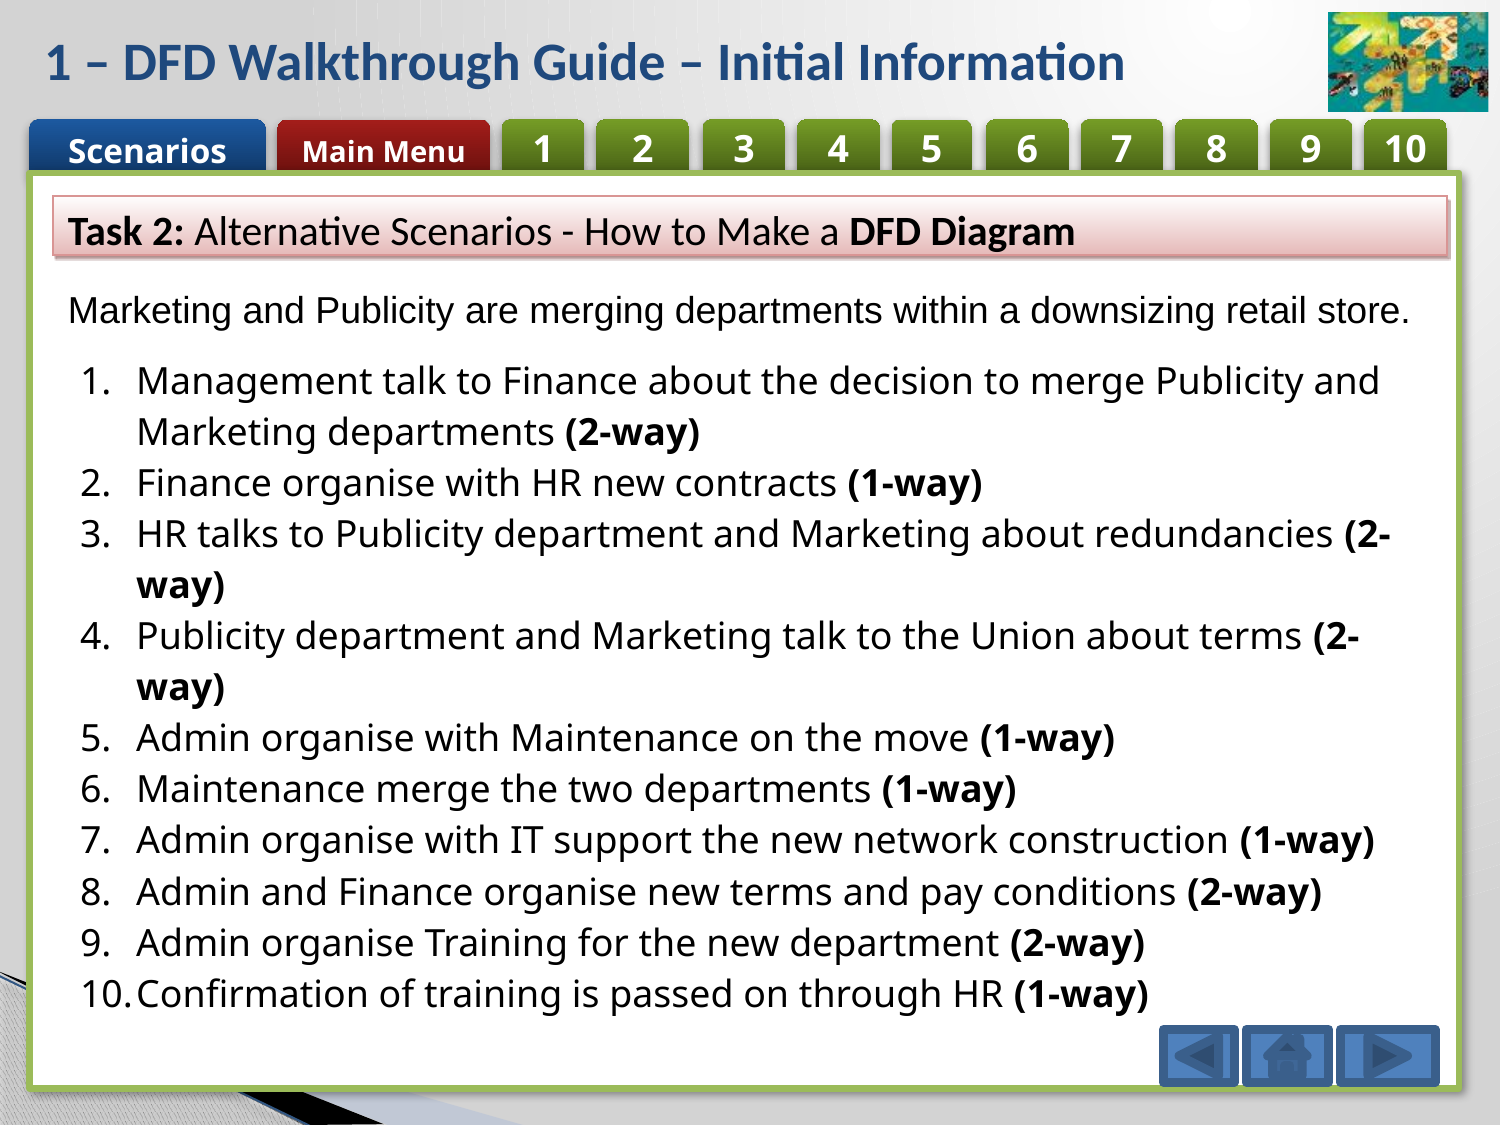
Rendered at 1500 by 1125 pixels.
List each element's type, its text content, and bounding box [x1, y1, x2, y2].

picture [281, 1114, 303, 1125]
text_box Marketing and Publicity are merging departments within a downsizing retail store. [53, 278, 1436, 339]
title 1 – DFD Walkthrough Guide – Initial Information [29, 7, 1212, 110]
table_header Management talk to Finance about the decision to merge Publicity and Marketing departments (2-way) Finance organise with HR new contracts (1-way) HR talks to Publicity department and Marketing about redundancies (2-way) Publicity department and Marketing talk to the Union about terms (2-way) Admin organise with Maintenance on the move (1-way) Maintenance merge the two departments (1-way) Admin organise with IT support the new network construction (1-way) Admin and Finance organise new terms and pay conditions (2-way) Admin organise Training for the new department (2-way) Confirmation of training is passed on through HR (1-way) [65, 347, 1435, 1026]
text_box [1336, 1025, 1440, 1087]
text_box [1159, 1025, 1239, 1087]
picture [1328, 12, 1489, 112]
text_box Task 2: Alternative Scenarios - How to Make a DFD Diagram [53, 196, 1447, 256]
